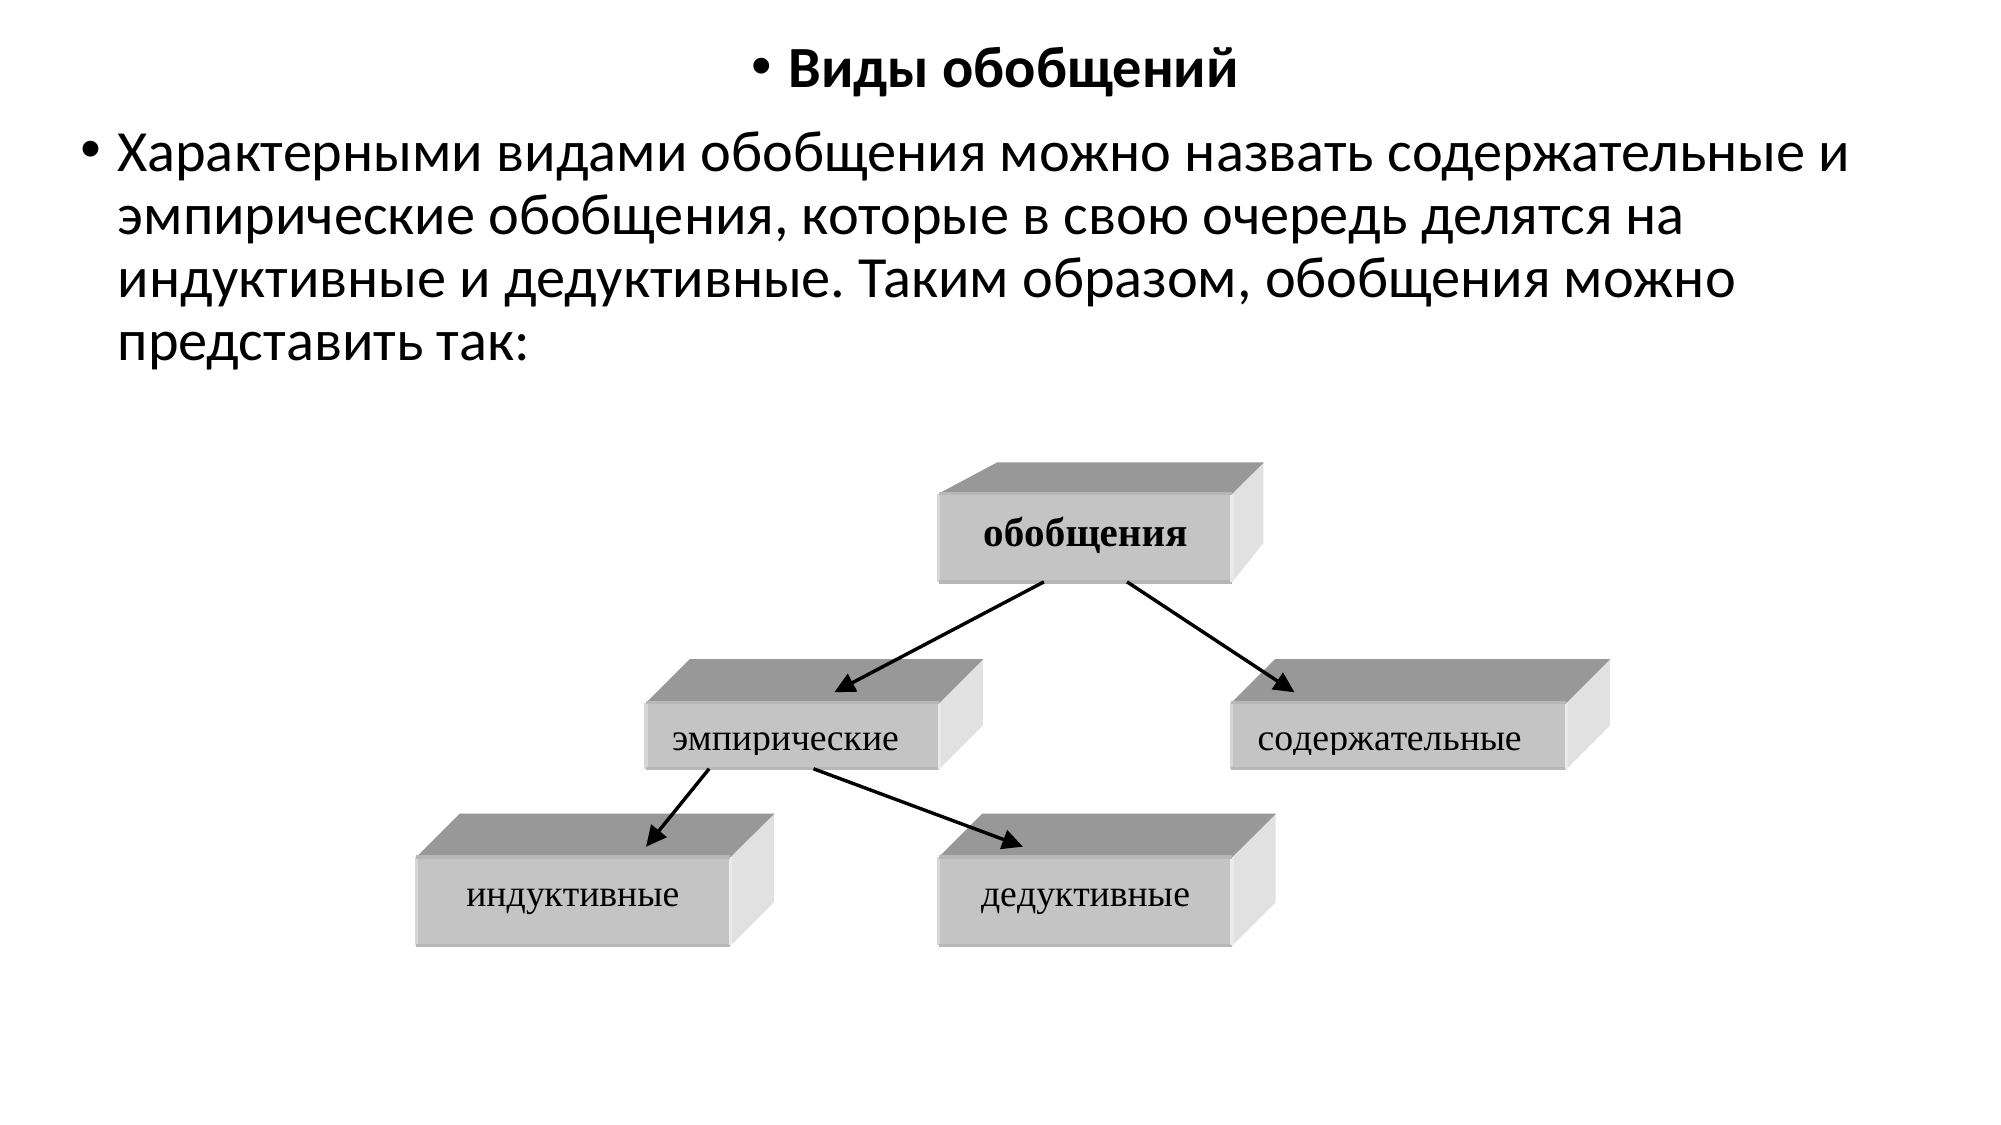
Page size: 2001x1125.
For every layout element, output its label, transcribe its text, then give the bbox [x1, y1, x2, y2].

list Виды обобщений Характерными видами обобщения можно назвать содержательные и эмпирические обобщения, которые в свою очередь делятся на индуктивные и дедуктивные. Таким образом, обобщения можно представить так: [65, 29, 1925, 1076]
picture [149, 445, 1799, 947]
